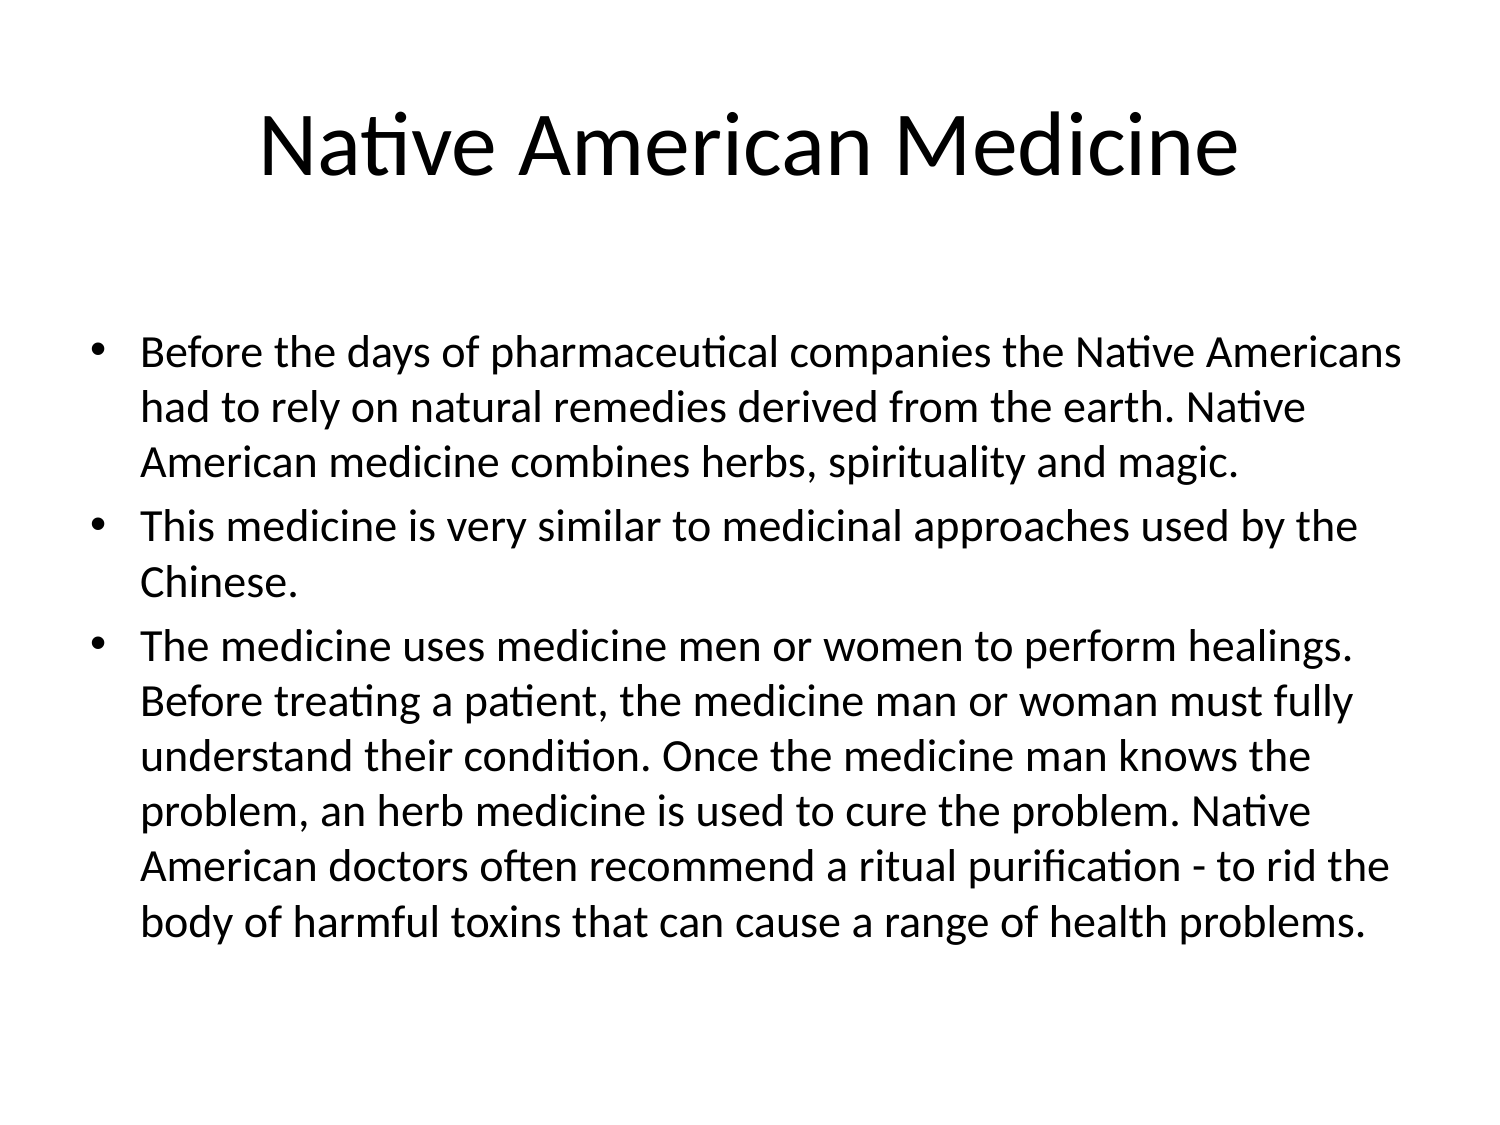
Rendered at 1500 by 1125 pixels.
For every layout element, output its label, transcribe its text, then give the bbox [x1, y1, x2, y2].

list Before the days of pharmaceutical companies the Native Americans had to rely on natural remedies derived from the earth. Native American medicine combines herbs, spirituality and magic. This medicine is very similar to medicinal approaches used by the Chinese. The medicine uses medicine men or women to perform healings. Before treating a patient, the medicine man or woman must fully understand their condition. Once the medicine man knows the problem, an herb medicine is used to cure the problem. Native American doctors often recommend a ritual purification - to rid the body of harmful toxins that can cause a range of health problems. [75, 262, 1425, 1005]
title Native American Medicine [75, 45, 1425, 233]
